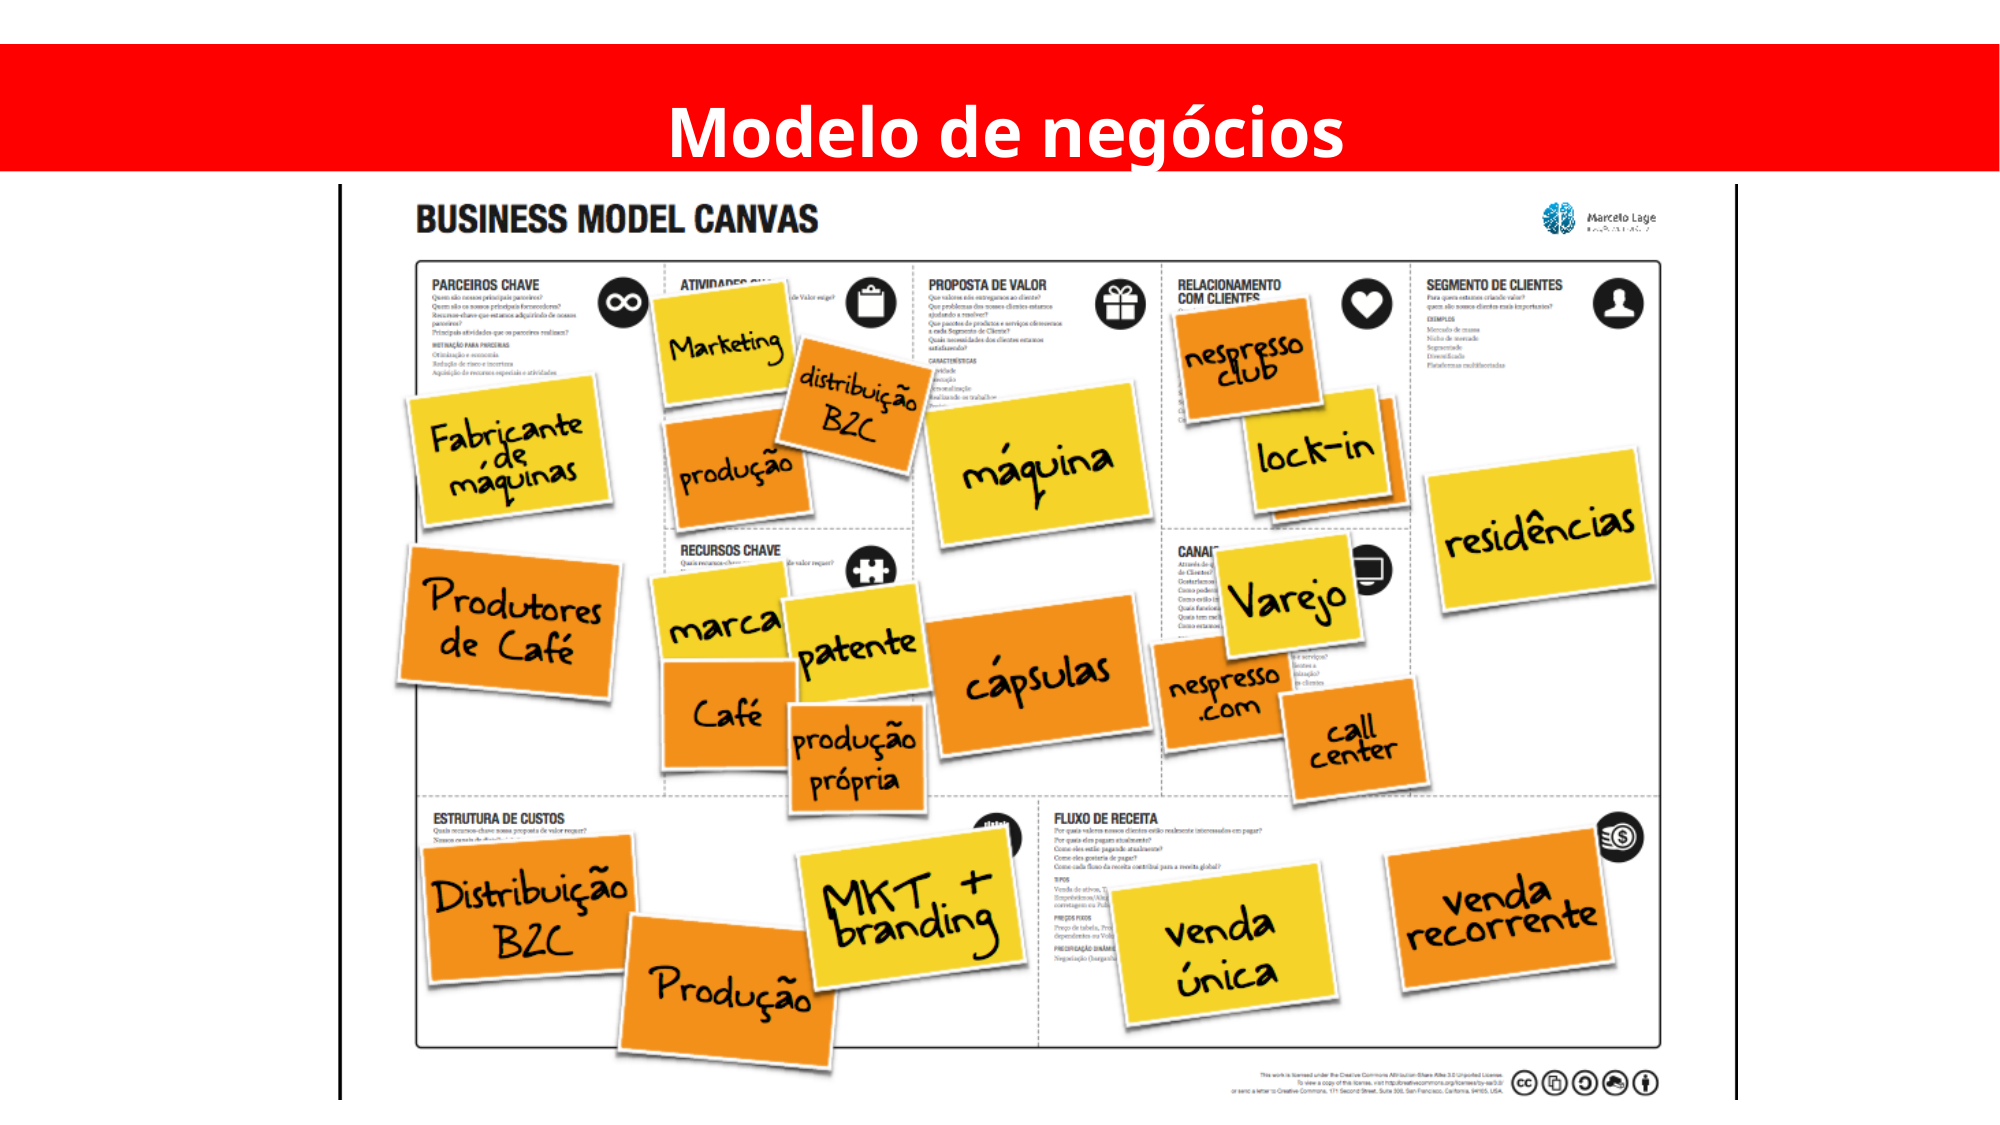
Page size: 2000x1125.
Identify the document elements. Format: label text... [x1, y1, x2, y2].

picture [338, 184, 1738, 1100]
text_box Modelo de negócios [0, 44, 2000, 172]
